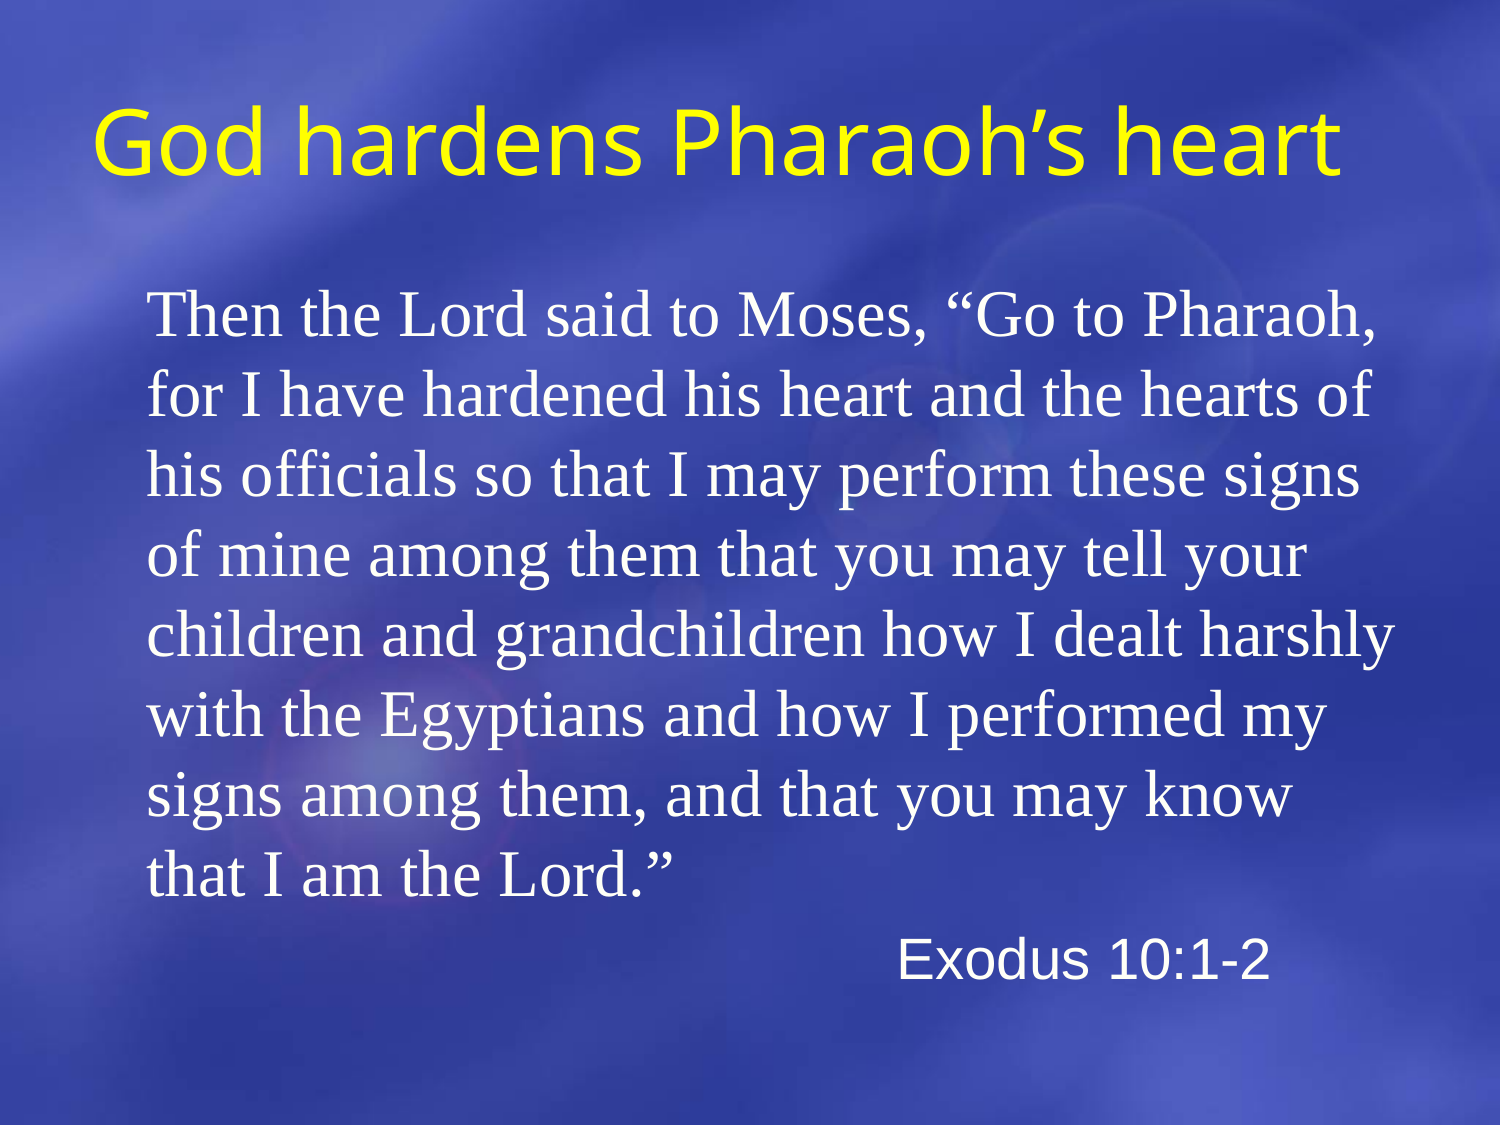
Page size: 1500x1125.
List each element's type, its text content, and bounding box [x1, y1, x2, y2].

list Then the Lord said to Moses, “Go to Pharaoh, for I have hardened his heart and the hearts of his officials so that I may perform these signs of mine among them that you may tell your children and grandchildren how I dealt harshly with the Egyptians and how I performed my signs among them, and that you may know that I am the Lord.” Exodus 10:1-2 [74, 262, 1426, 1006]
picture [0, 0, 1500, 1125]
title God hardens Pharaoh’s heart [74, 44, 1426, 233]
